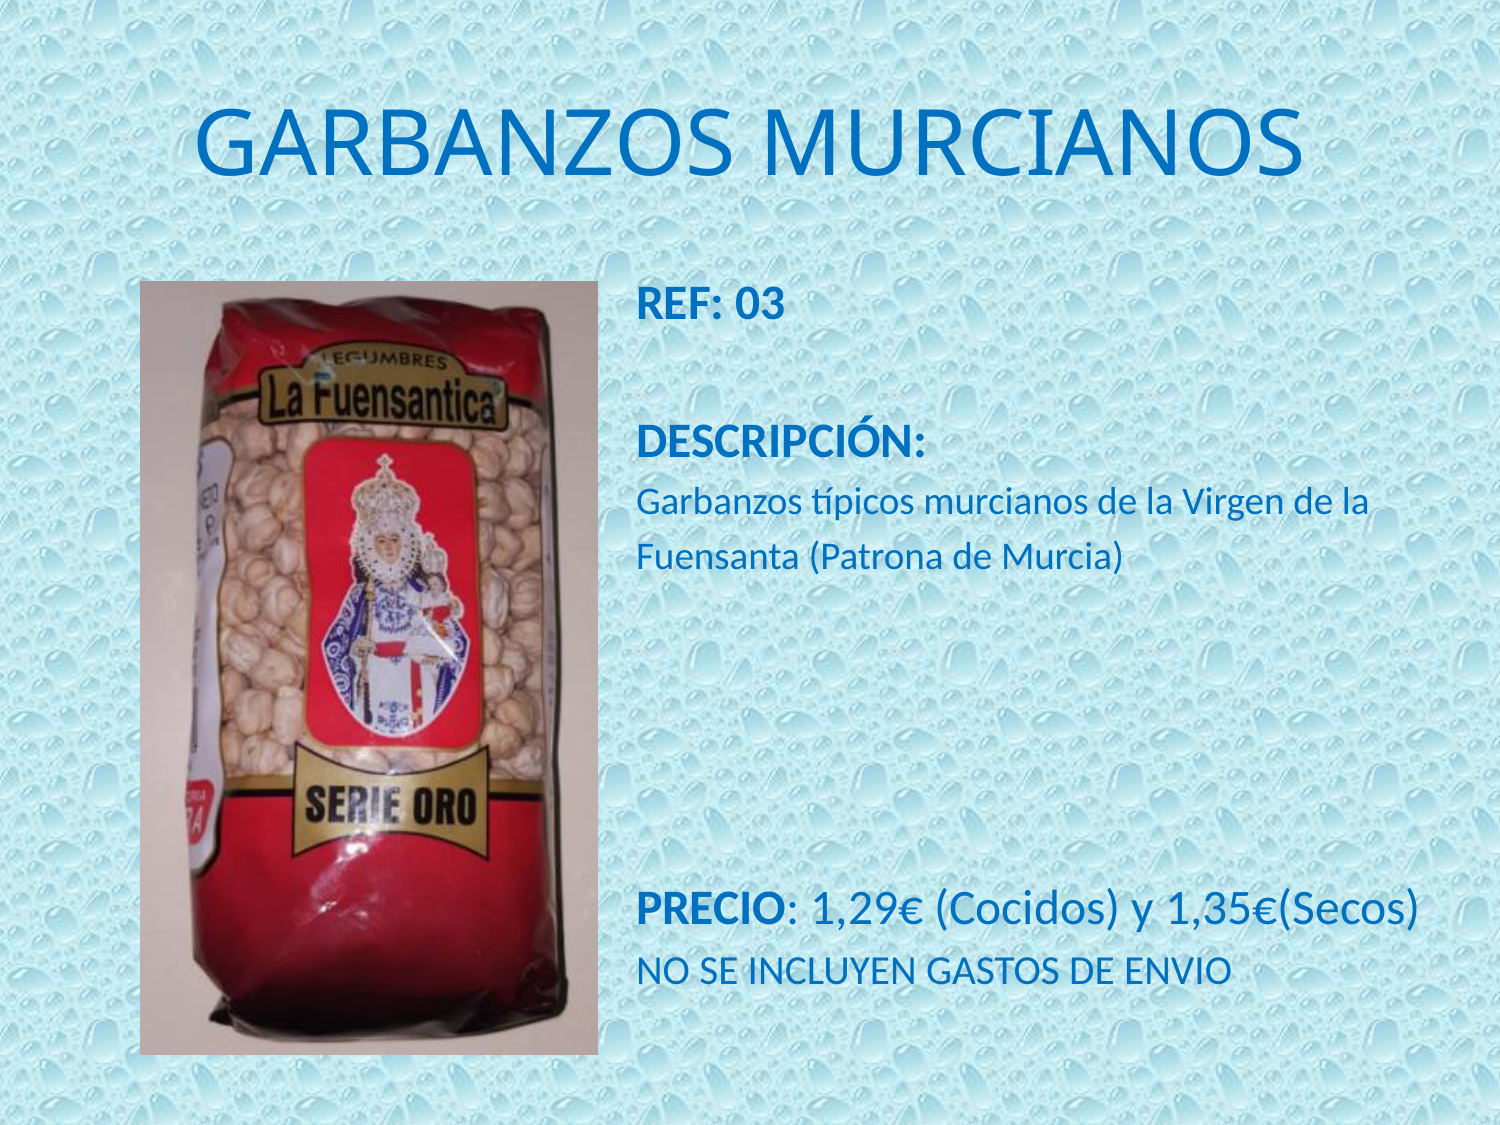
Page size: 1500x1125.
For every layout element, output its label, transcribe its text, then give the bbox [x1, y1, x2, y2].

title GARBANZOS MURCIANOS [75, 45, 1425, 233]
list REF: 03 DESCRIPCIÓN: Garbanzos típicos murcianos de la Virgen de la Fuensanta (Patrona de Murcia) PRECIO: 1,29€ (Cocidos) y 1,35€(Secos) NO SE INCLUYEN GASTOS DE ENVIO [621, 262, 1454, 1005]
picture [140, 280, 598, 1055]
